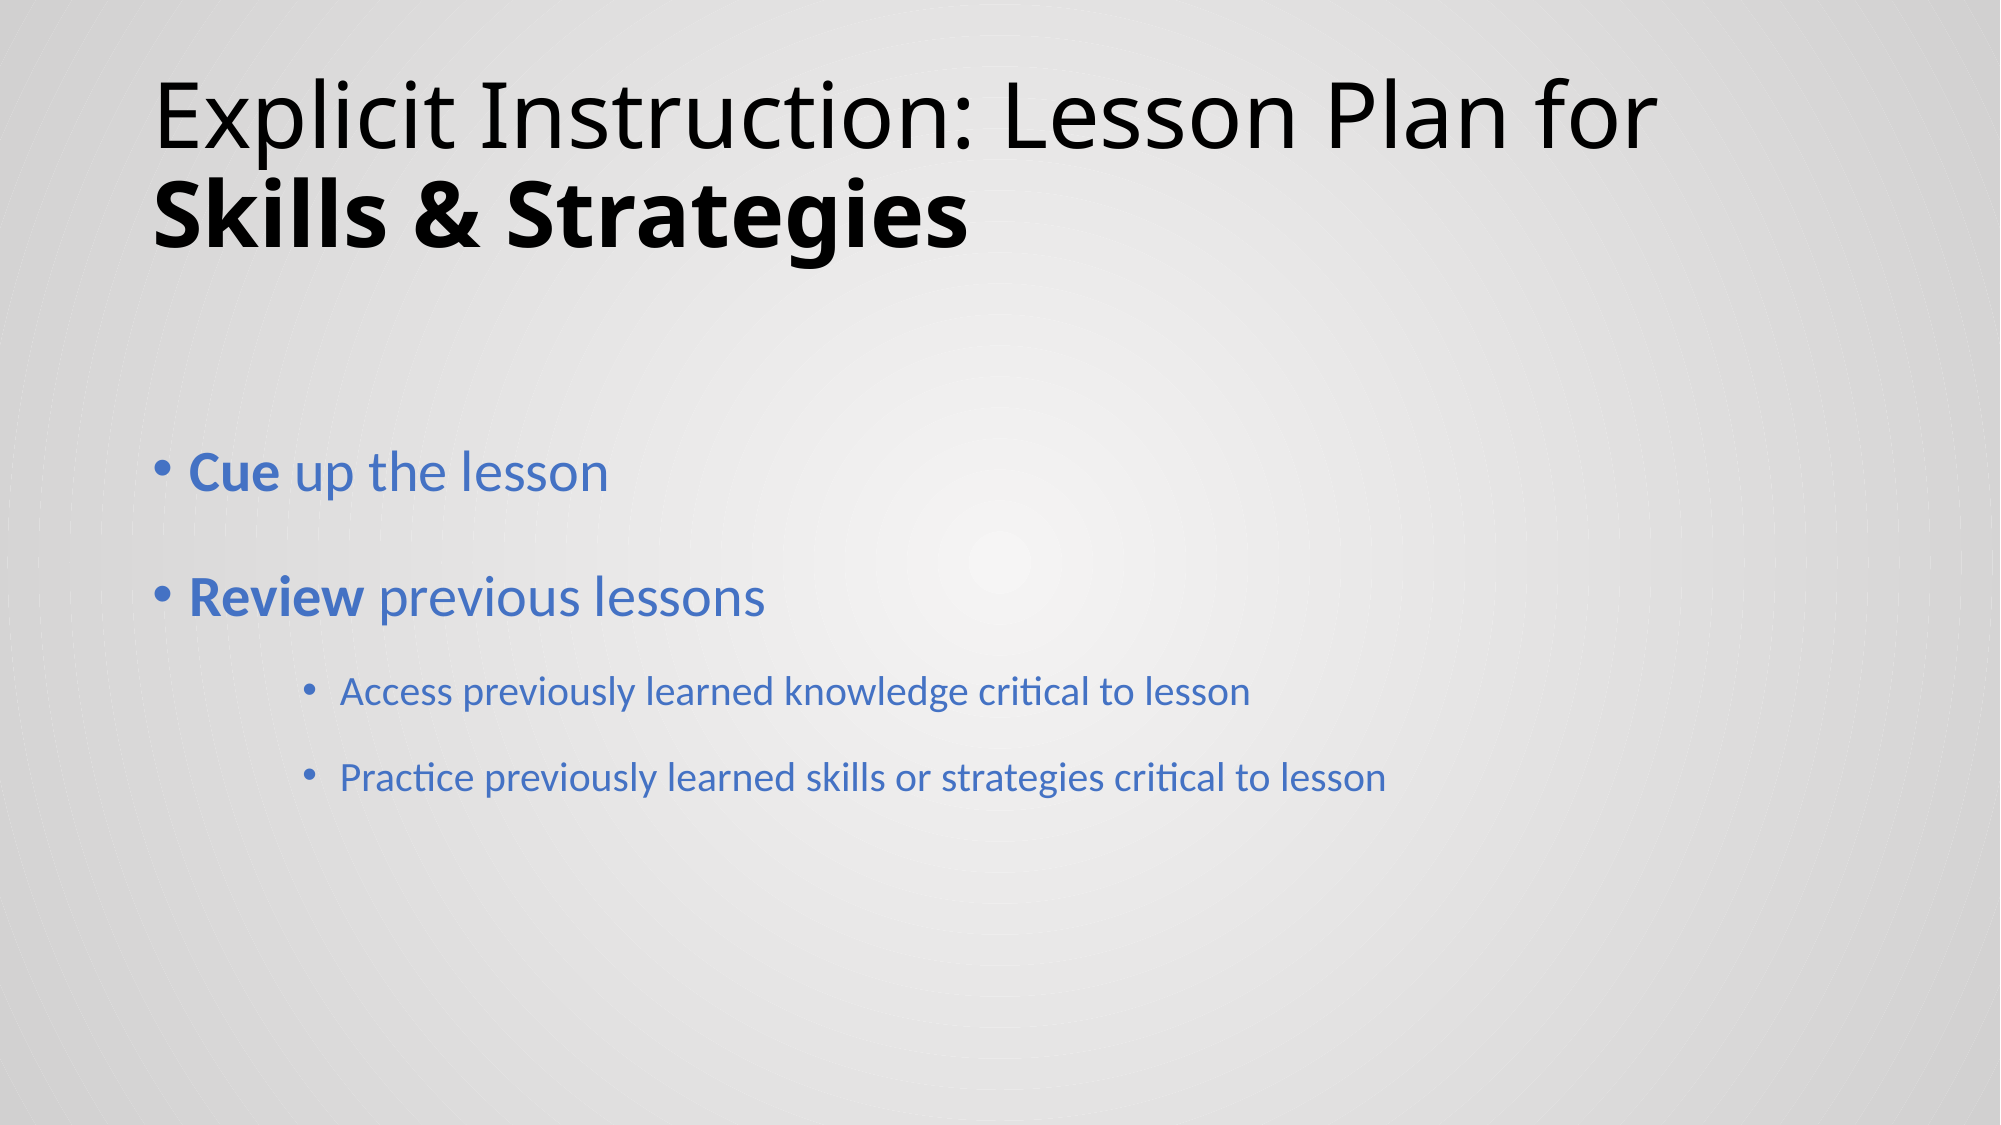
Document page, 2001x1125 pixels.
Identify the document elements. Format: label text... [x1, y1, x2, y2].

list Cue up the lesson Review previous lessons Access previously learned knowledge critical to lesson Practice previously learned skills or strategies critical to lesson [137, 299, 1863, 1014]
title Explicit Instruction: Lesson Plan for Skills & Strategies [137, 59, 1863, 278]
